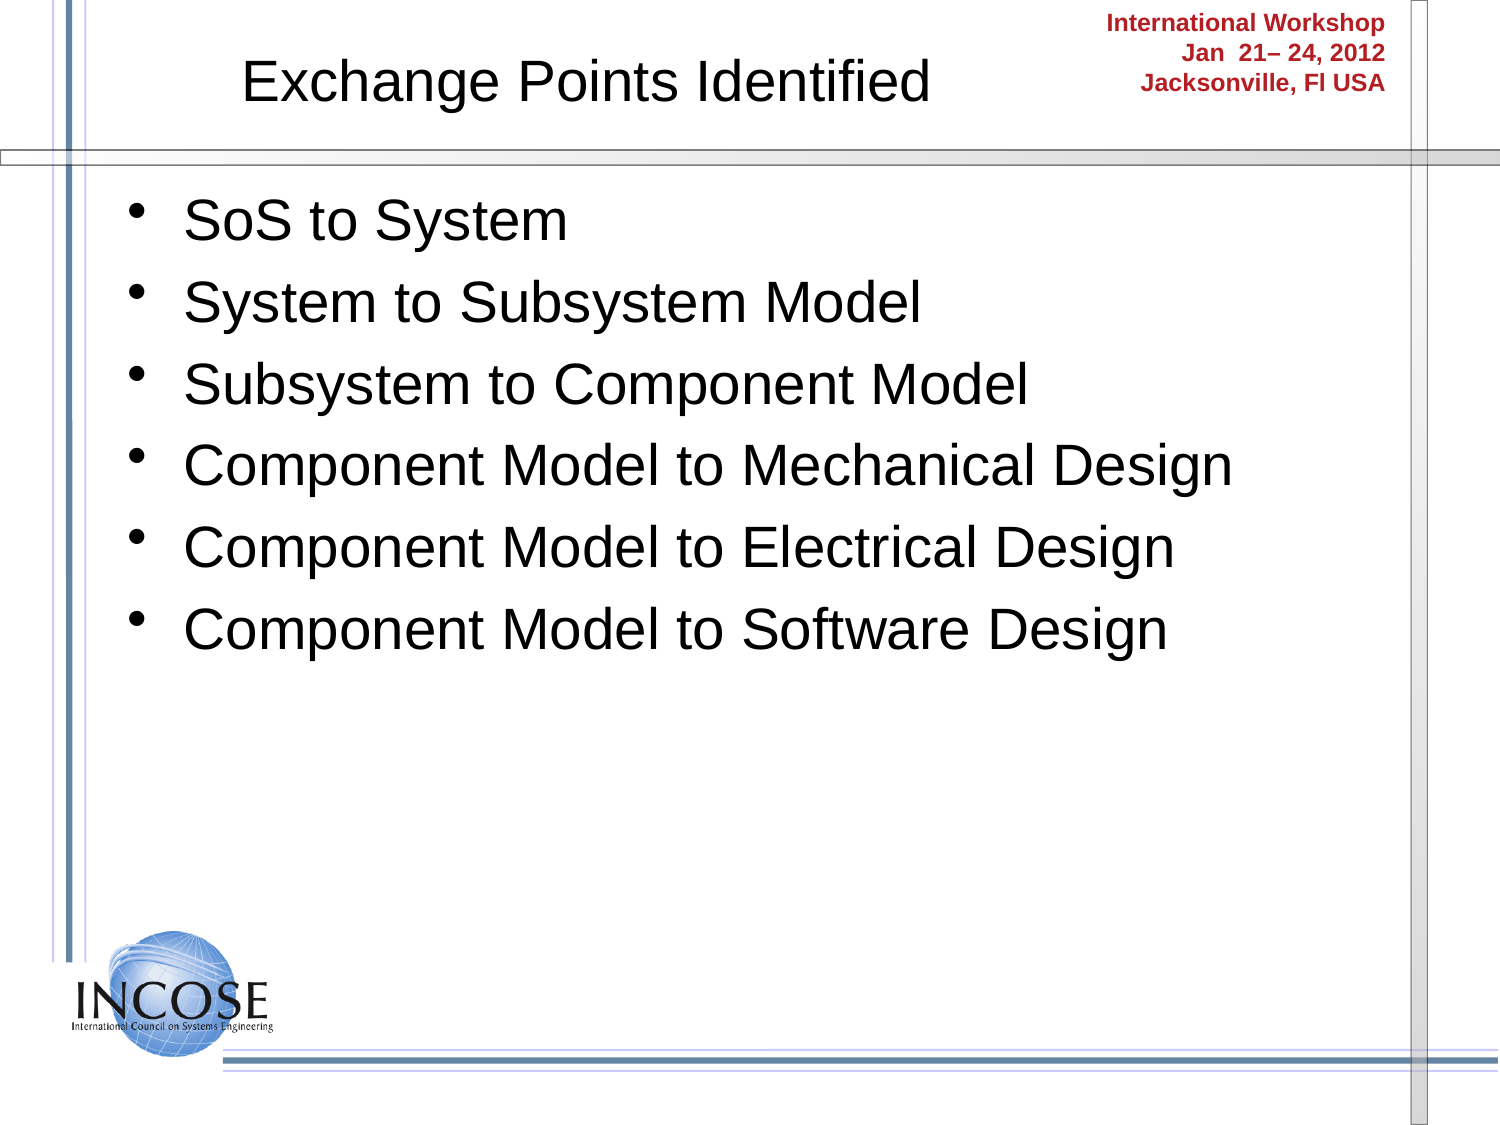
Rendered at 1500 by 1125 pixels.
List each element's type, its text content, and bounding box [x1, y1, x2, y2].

list SoS to System System to Subsystem Model Subsystem to Component Model Component Model to Mechanical Design Component Model to Electrical Design Component Model to Software Design [112, 174, 1401, 976]
title Exchange Points Identified [74, 0, 1101, 157]
picture [72, 931, 273, 1057]
